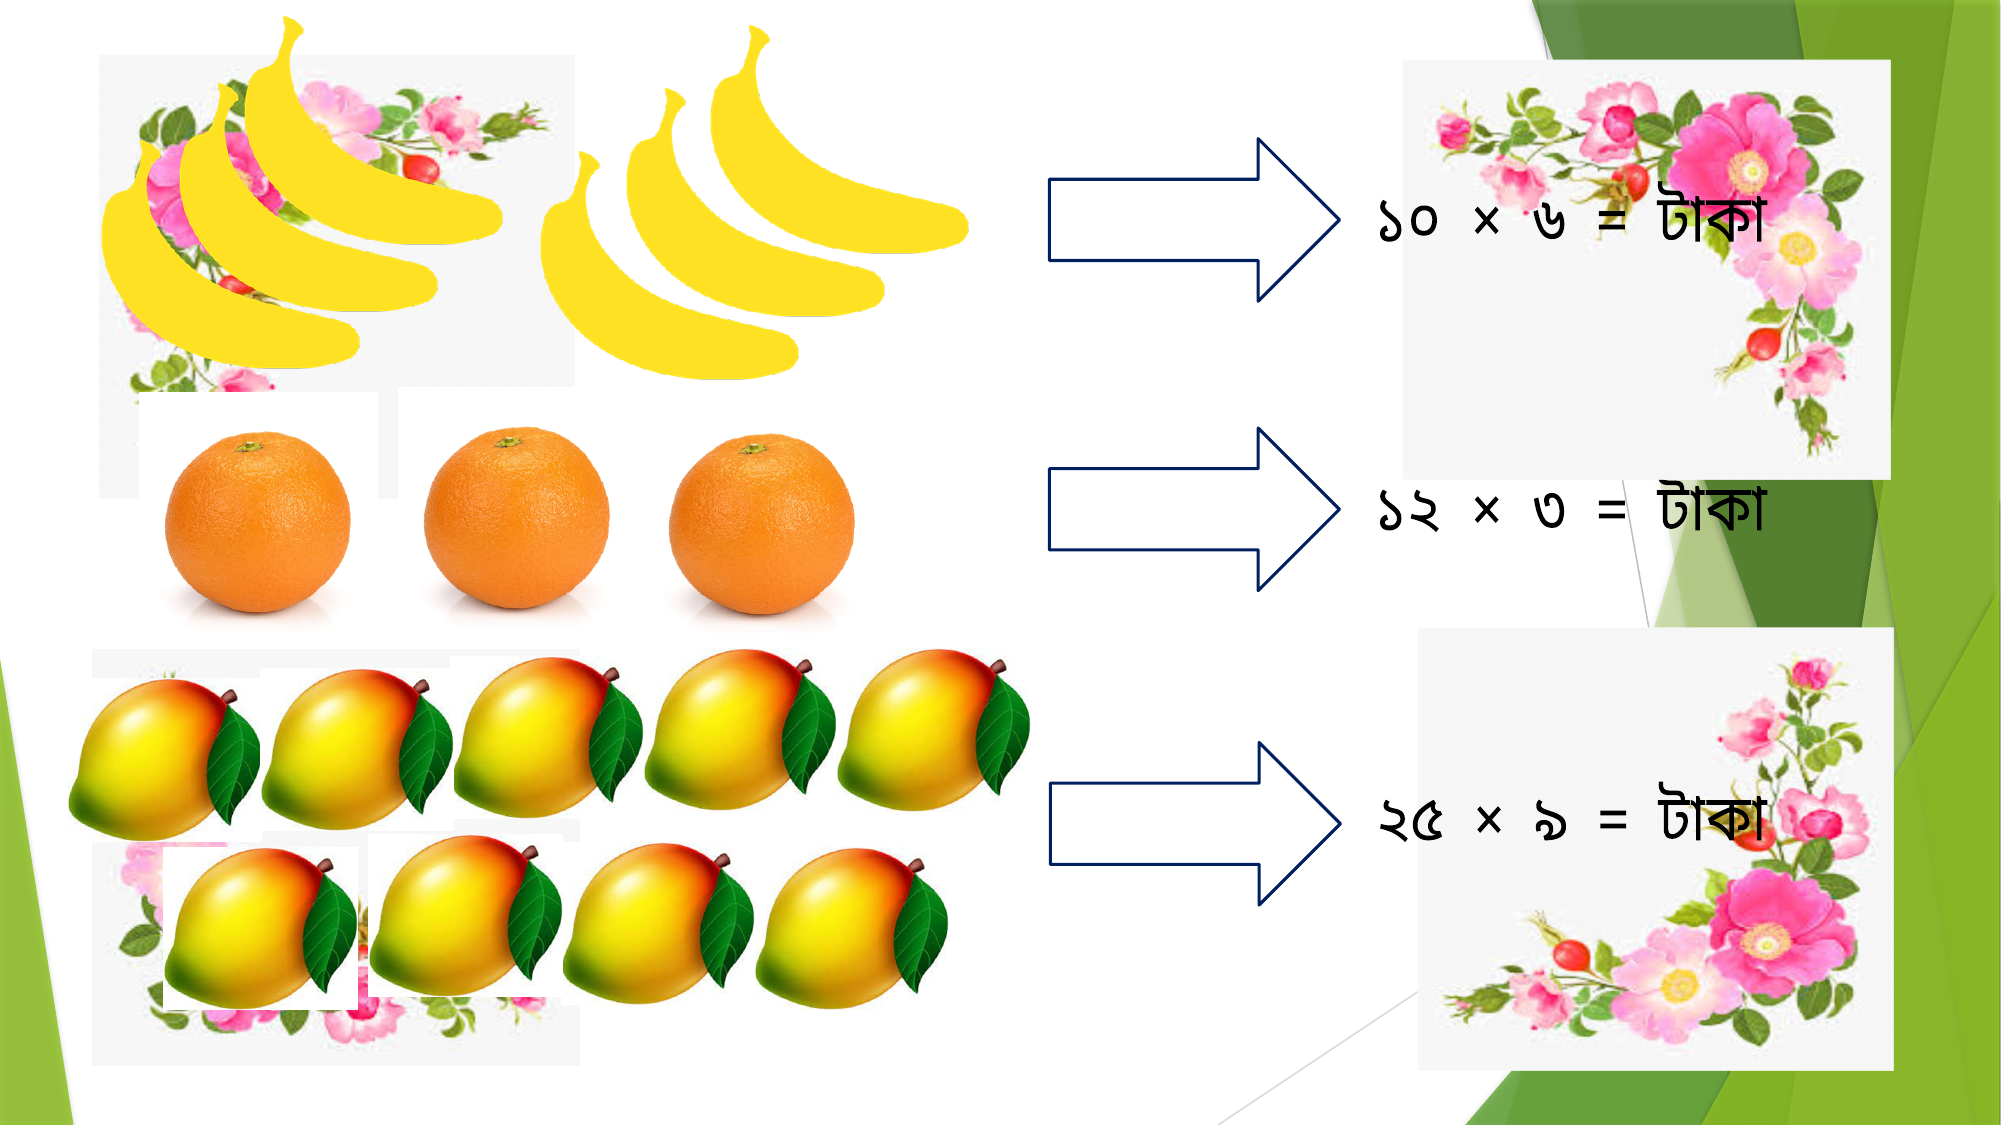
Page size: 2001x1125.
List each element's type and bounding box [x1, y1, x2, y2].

text_box [91, 53, 1894, 1072]
picture [100, 0, 503, 383]
picture [397, 9, 970, 627]
picture [67, 655, 645, 842]
picture [368, 833, 756, 1006]
picture [138, 392, 379, 632]
picture [162, 846, 358, 1011]
